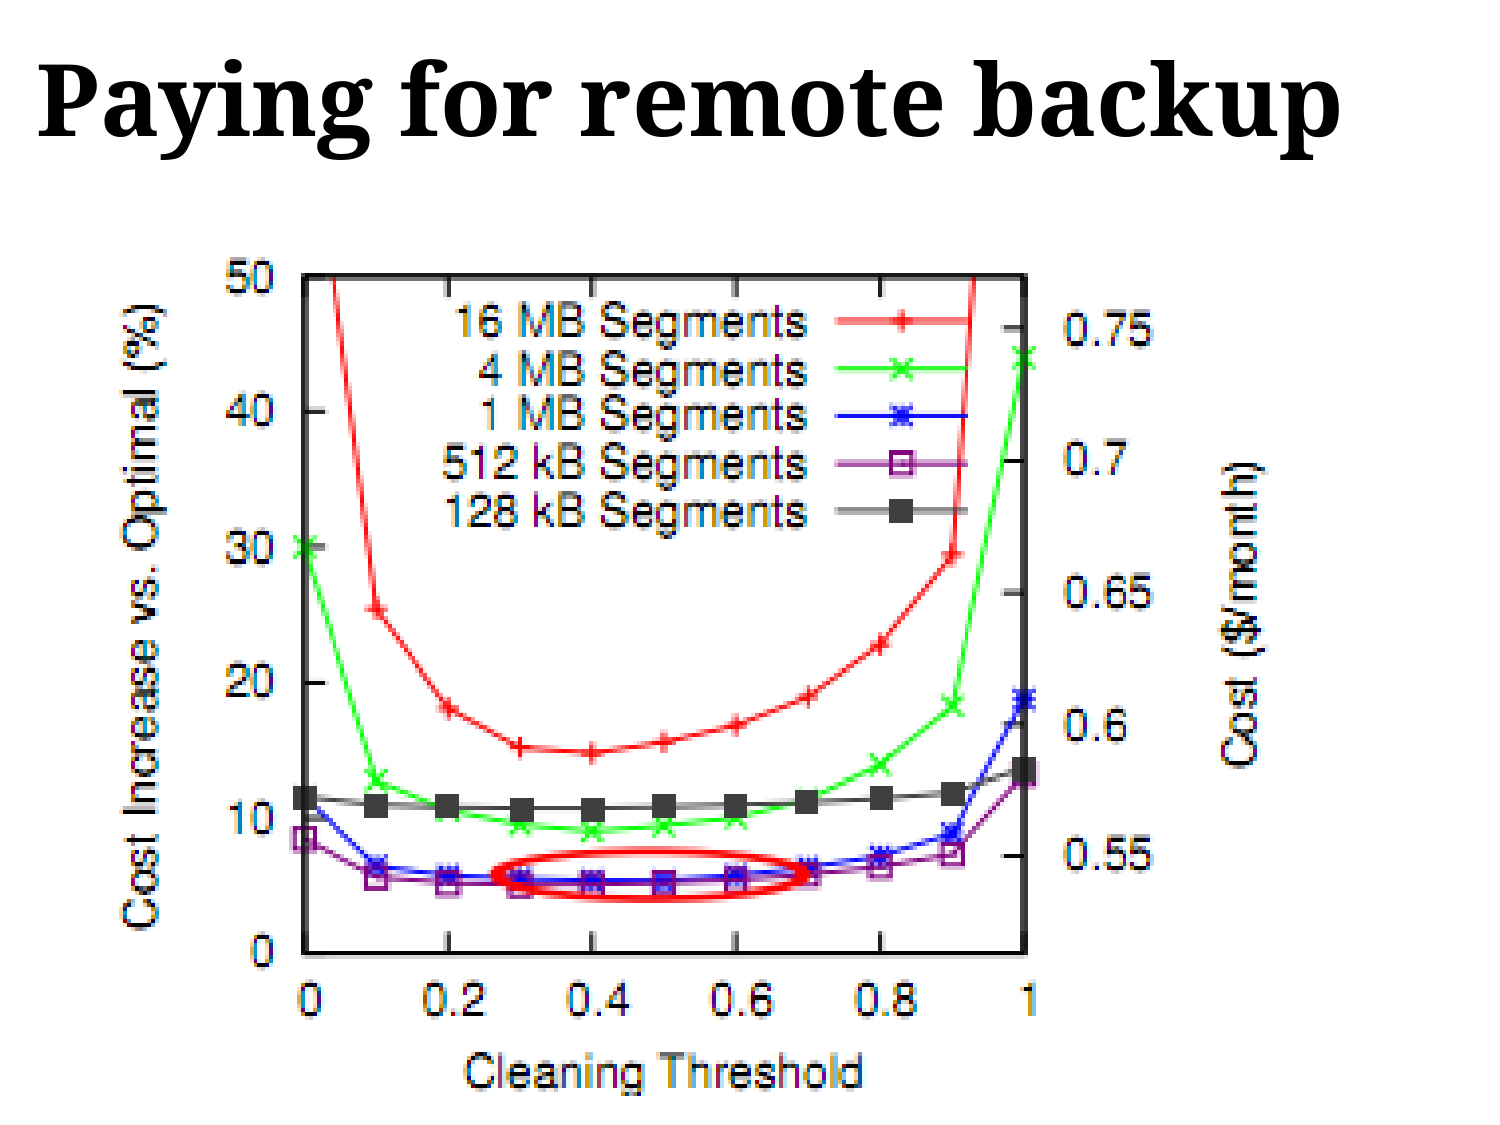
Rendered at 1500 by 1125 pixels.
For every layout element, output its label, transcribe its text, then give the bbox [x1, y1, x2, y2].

picture [95, 232, 1281, 1109]
title Paying for remote backup [36, 45, 1464, 180]
